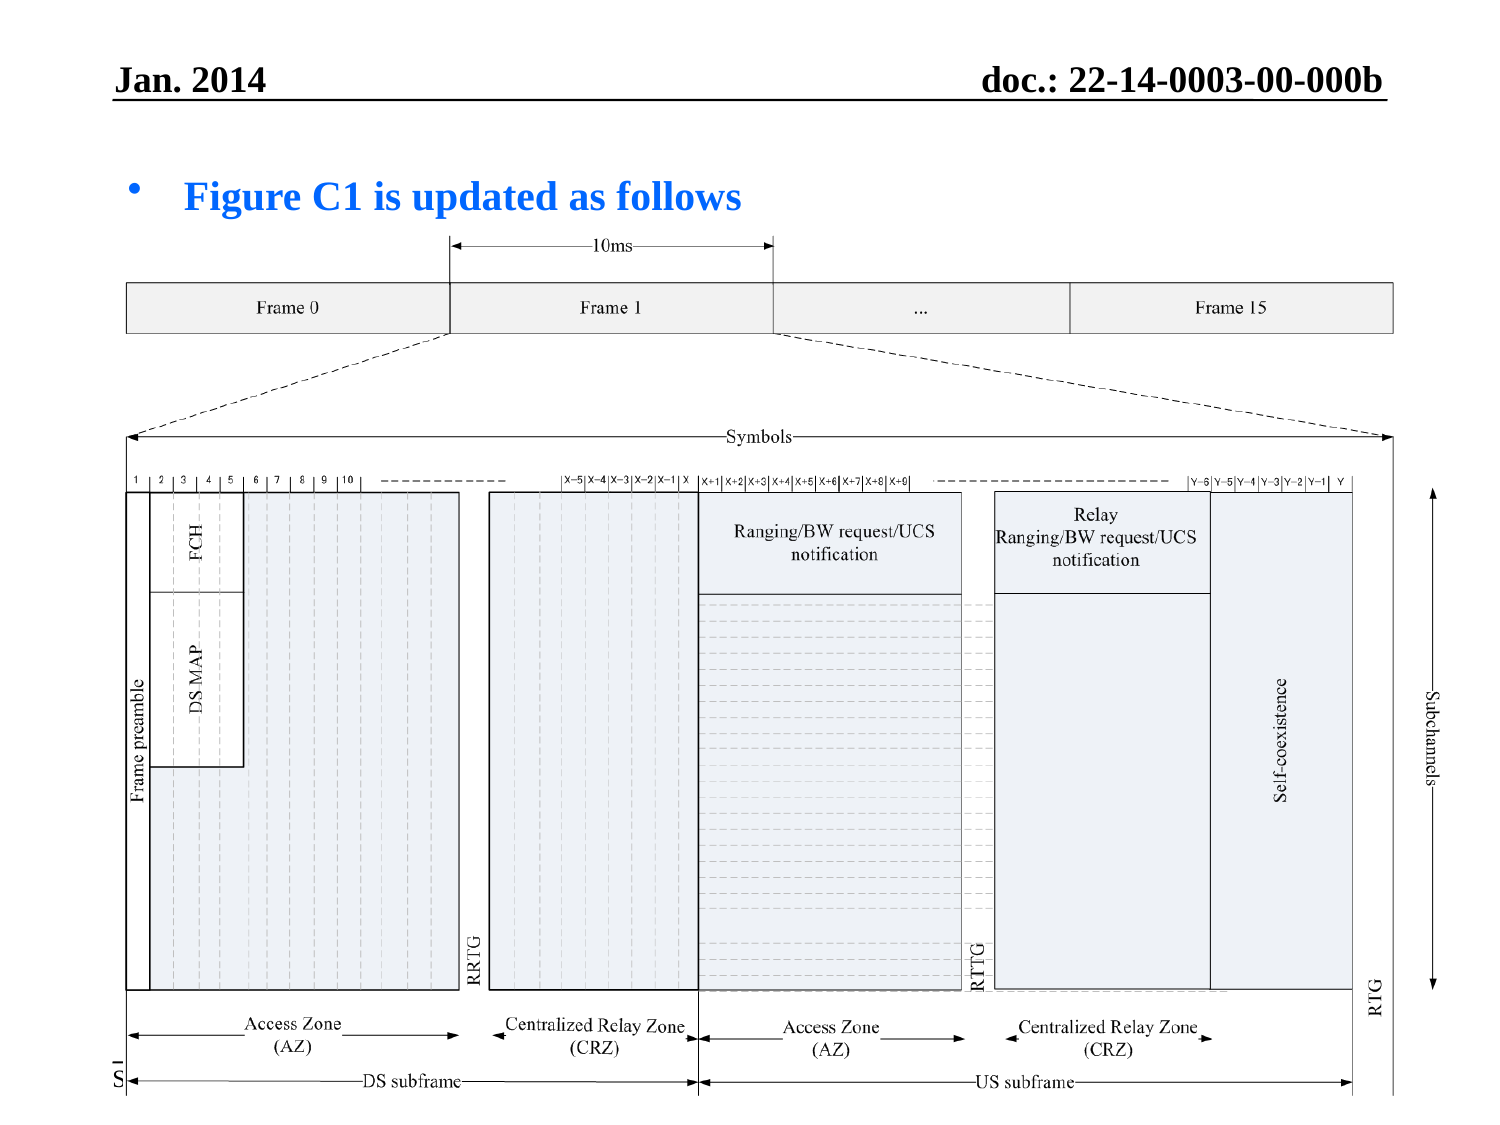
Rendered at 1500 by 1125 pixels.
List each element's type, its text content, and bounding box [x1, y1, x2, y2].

list Figure C1 is updated as follows [112, 160, 1388, 1000]
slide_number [114, 54, 273, 101]
picture [123, 231, 1448, 1096]
